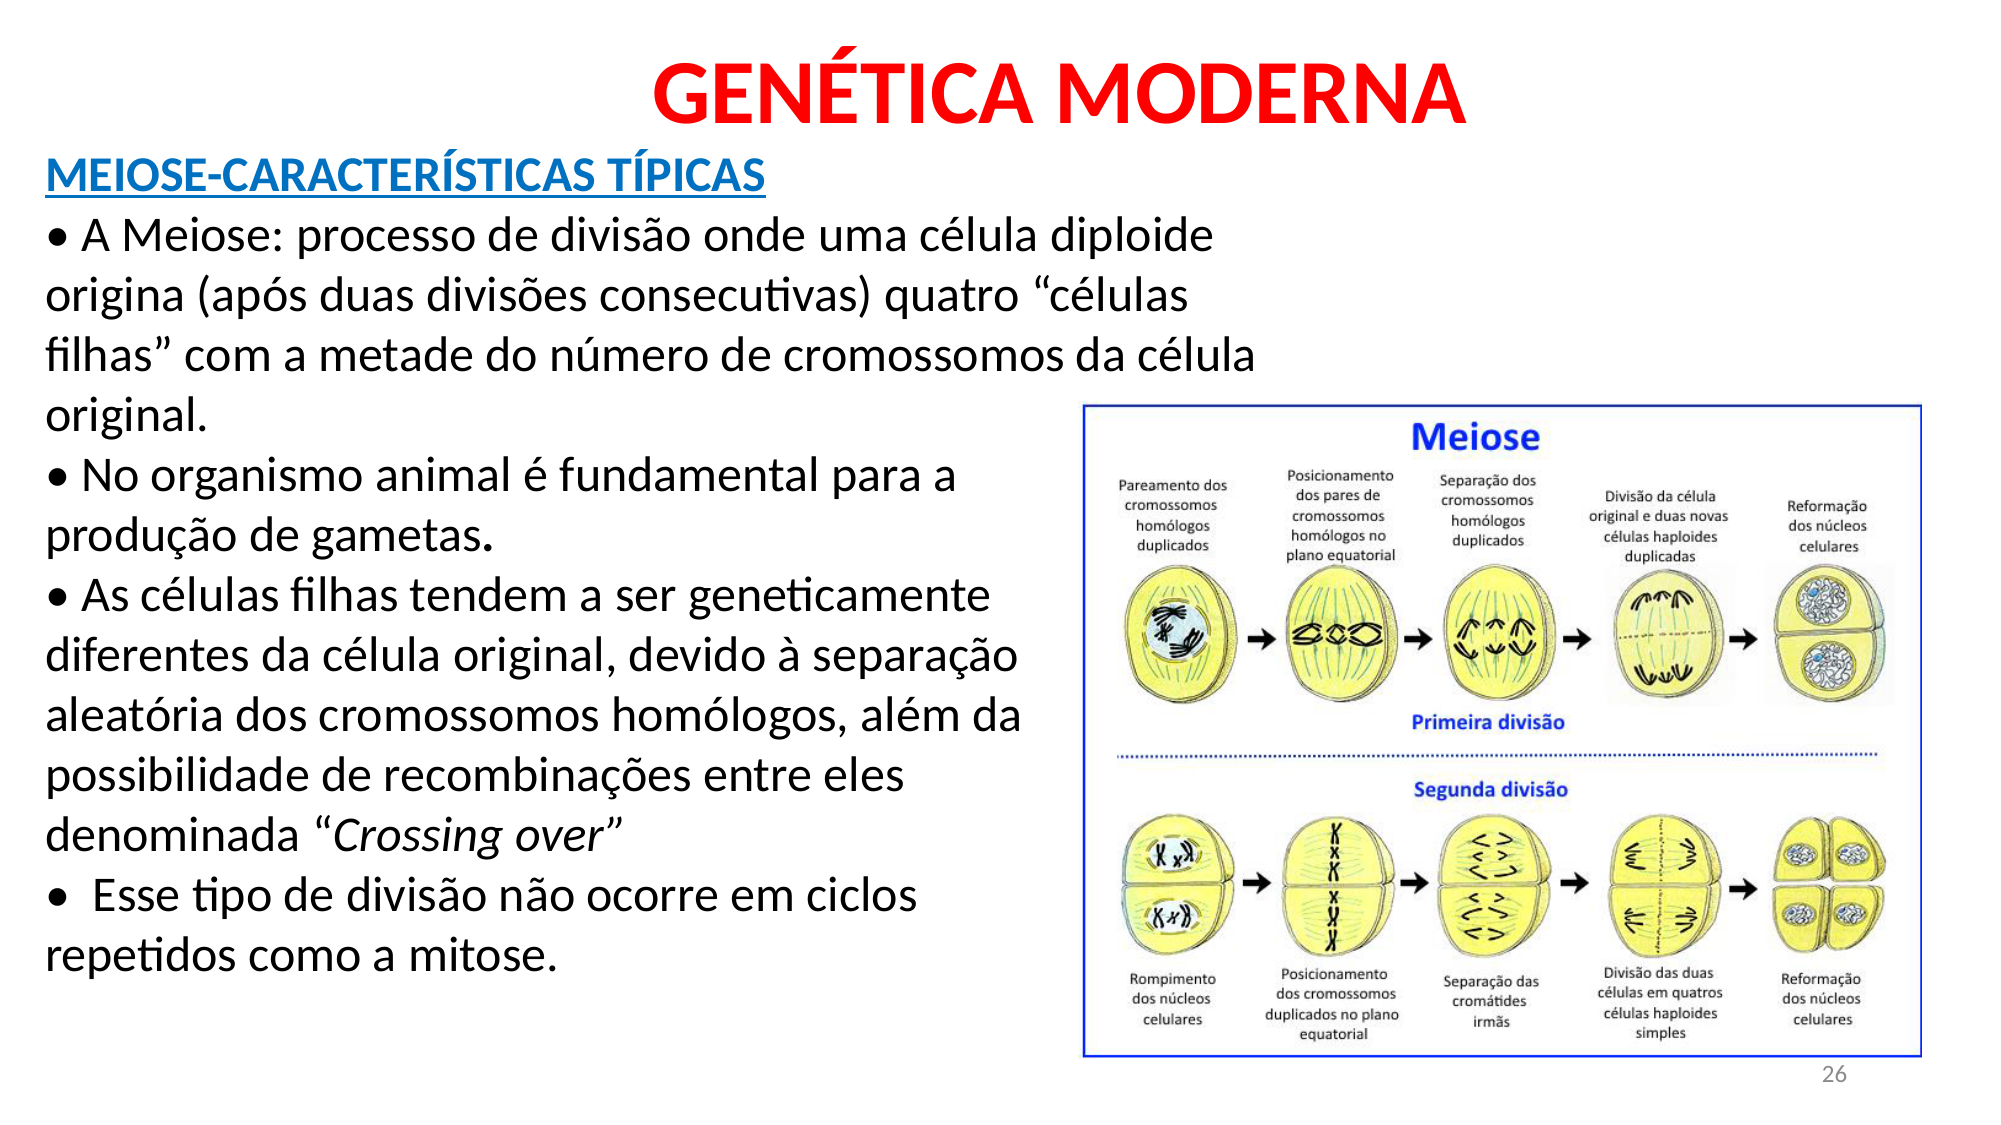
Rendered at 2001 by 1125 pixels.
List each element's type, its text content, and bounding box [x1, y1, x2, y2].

picture [1078, 401, 1922, 1059]
text_box MEIOSE-CARACTERÍSTICAS TÍPICAS • A Meiose: processo de divisão onde uma célula diploide origina (após duas divisões consecutivas) quatro “células filhas” com a metade do número de cromossomos da célula original. • No organismo animal é fundamental para a produção de gametas. • As células filhas tendem a ser geneticamente diferentes da célula original, devido à separação aleatória dos cromossomos homólogos, além da possibilidade de recombinações entre eles denominada “Crossing over” • Esse tipo de divisão não ocorre em ciclos repetidos como a mitose. [30, 134, 1336, 1049]
slide_number 26 [1412, 1059, 1863, 1103]
title GENÉTICA MODERNA [637, 0, 1500, 188]
